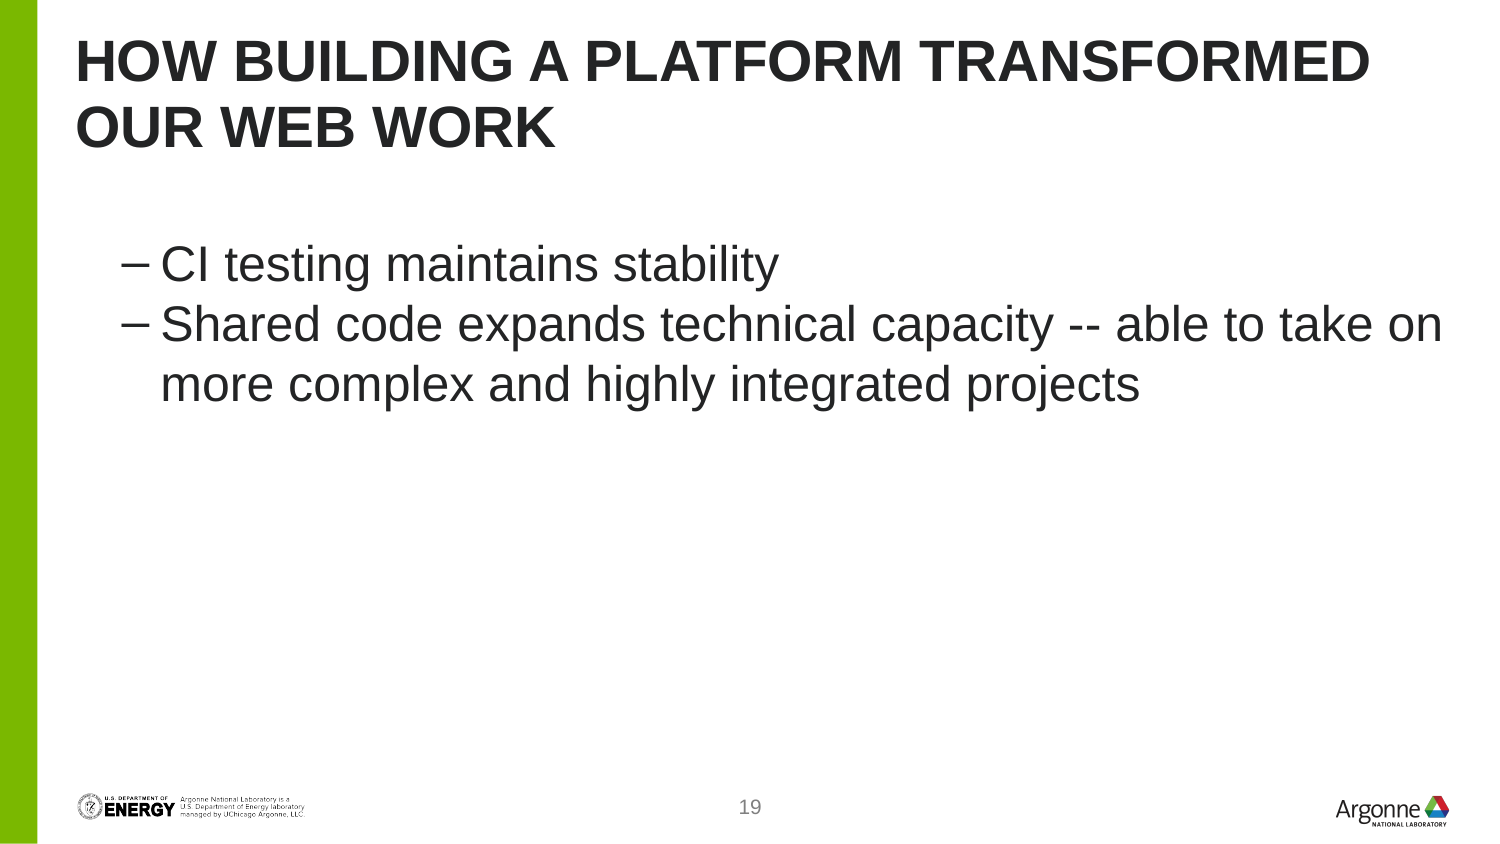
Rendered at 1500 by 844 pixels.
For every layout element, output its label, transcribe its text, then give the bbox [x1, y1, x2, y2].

list CI testing maintains stability Shared code expands technical capacity -- able to take on more complex and highly integrated projects [75, 231, 1449, 776]
picture [1330, 787, 1458, 834]
title How building a platform transformed our web work [75, 58, 1449, 161]
slide_number 18 [712, 796, 788, 819]
picture [75, 791, 308, 822]
